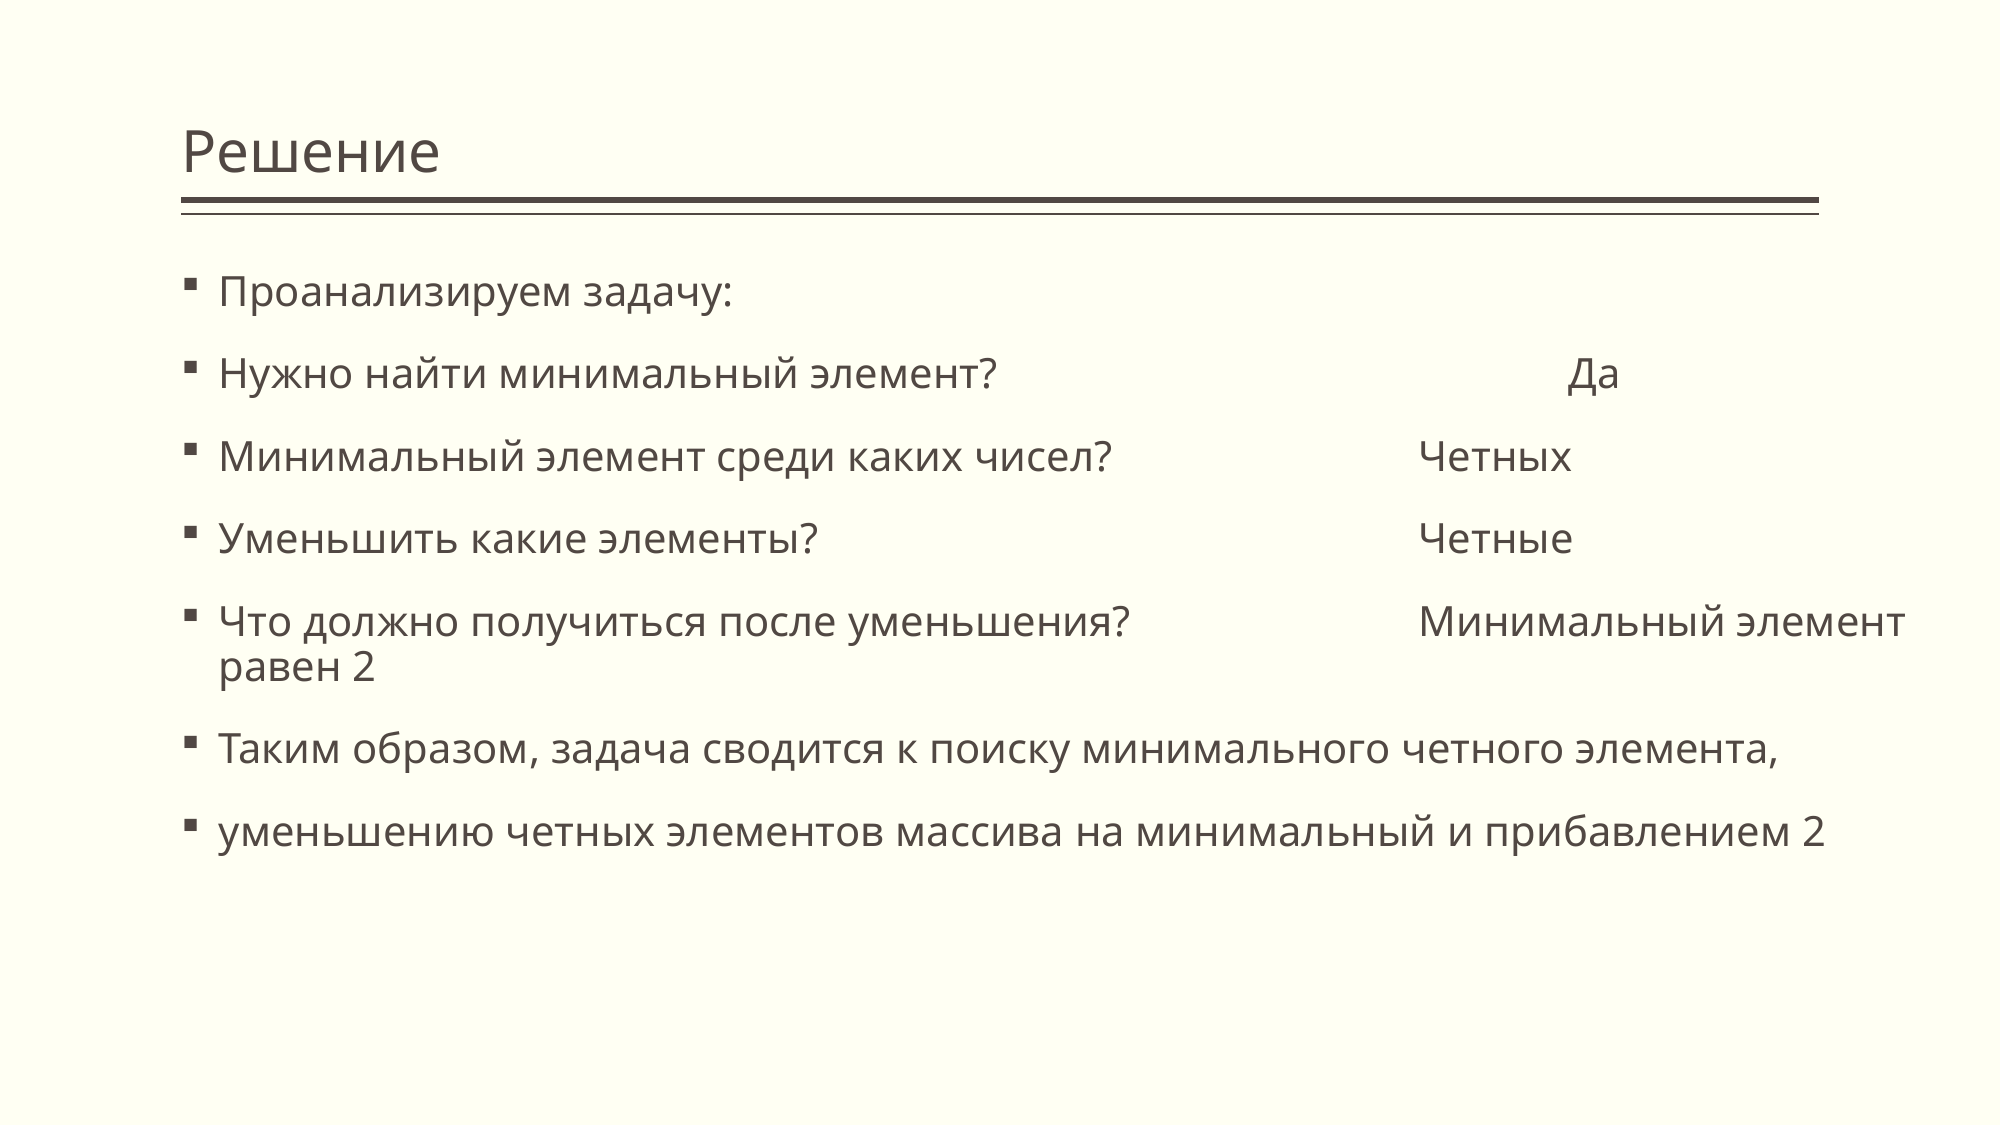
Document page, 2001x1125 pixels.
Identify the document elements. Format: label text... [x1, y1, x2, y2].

list Проанализируем задачу: Нужно найти минимальный элемент? Да Минимальный элемент среди каких чисел? Четных Уменьшить какие элементы? Четные Что должно получиться после уменьшения? Минимальный элемент равен 2 Таким образом, задача сводится к поиску минимального четного элемента, уменьшению четных элементов массива на минимальный и прибавлением 2 [181, 262, 1979, 1013]
title Решение [181, 12, 1819, 193]
